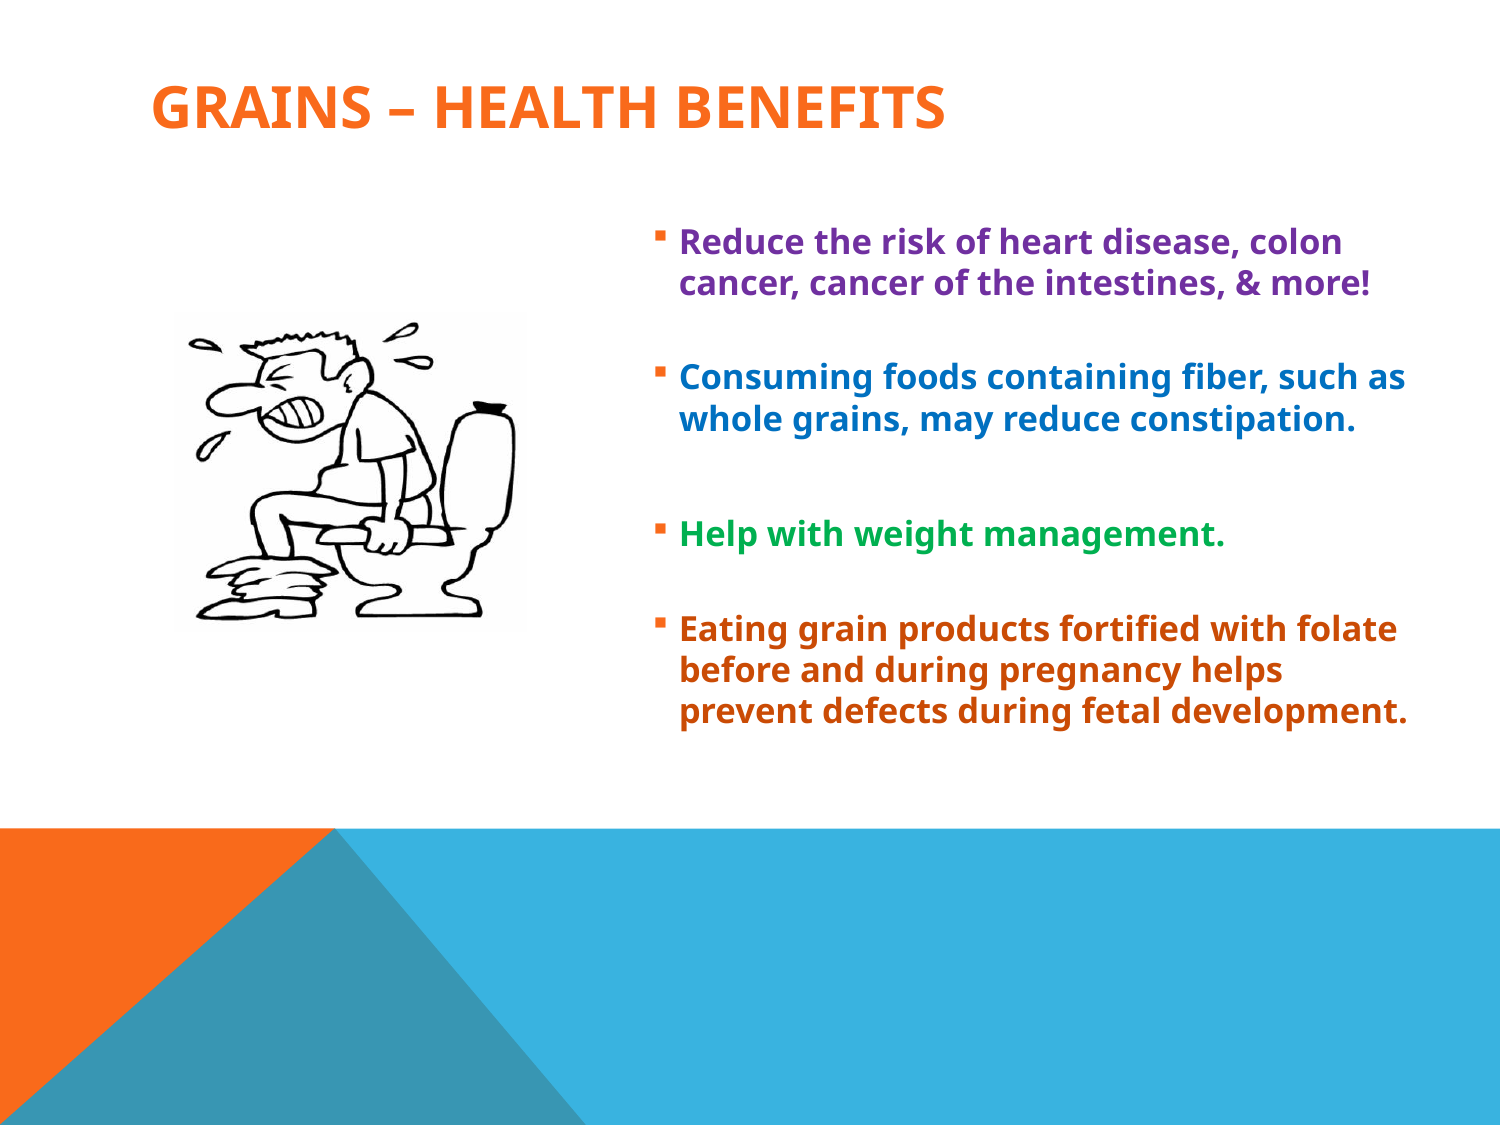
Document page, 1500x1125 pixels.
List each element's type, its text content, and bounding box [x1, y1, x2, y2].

title Grains – Health benefits [135, 60, 1369, 150]
picture [174, 312, 527, 633]
list Reduce the risk of heart disease, colon cancer, cancer of the intestines, & more! Consuming foods containing fiber, such as whole grains, may reduce constipation. Help with weight management. Eating grain products fortified with folate before and during pregnancy helps prevent defects during fetal development. [637, 212, 1438, 800]
